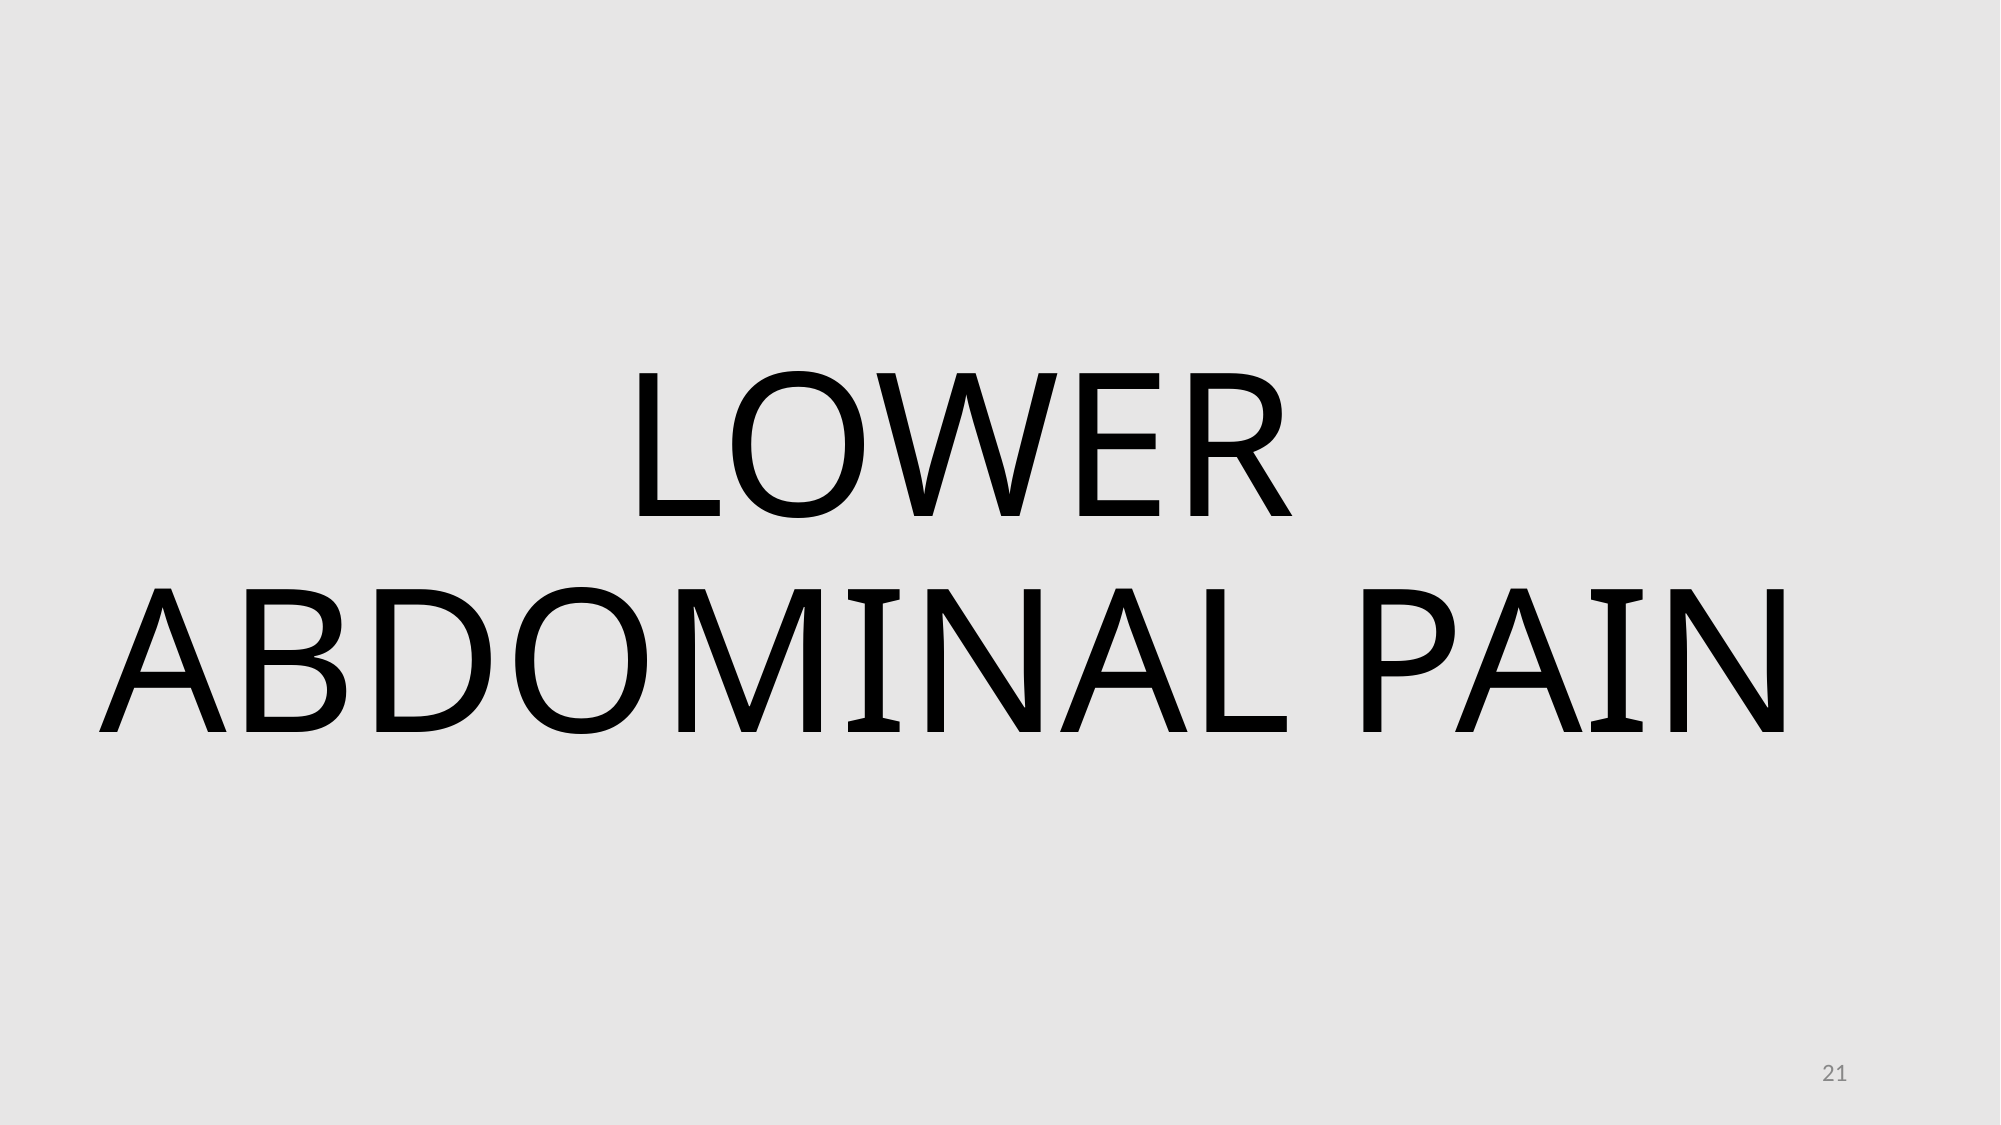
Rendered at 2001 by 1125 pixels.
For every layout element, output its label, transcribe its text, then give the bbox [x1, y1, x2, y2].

title LOWER ABDOMINAL PAIN [98, 311, 1902, 773]
slide_number 21 [1817, 1060, 1852, 1125]
